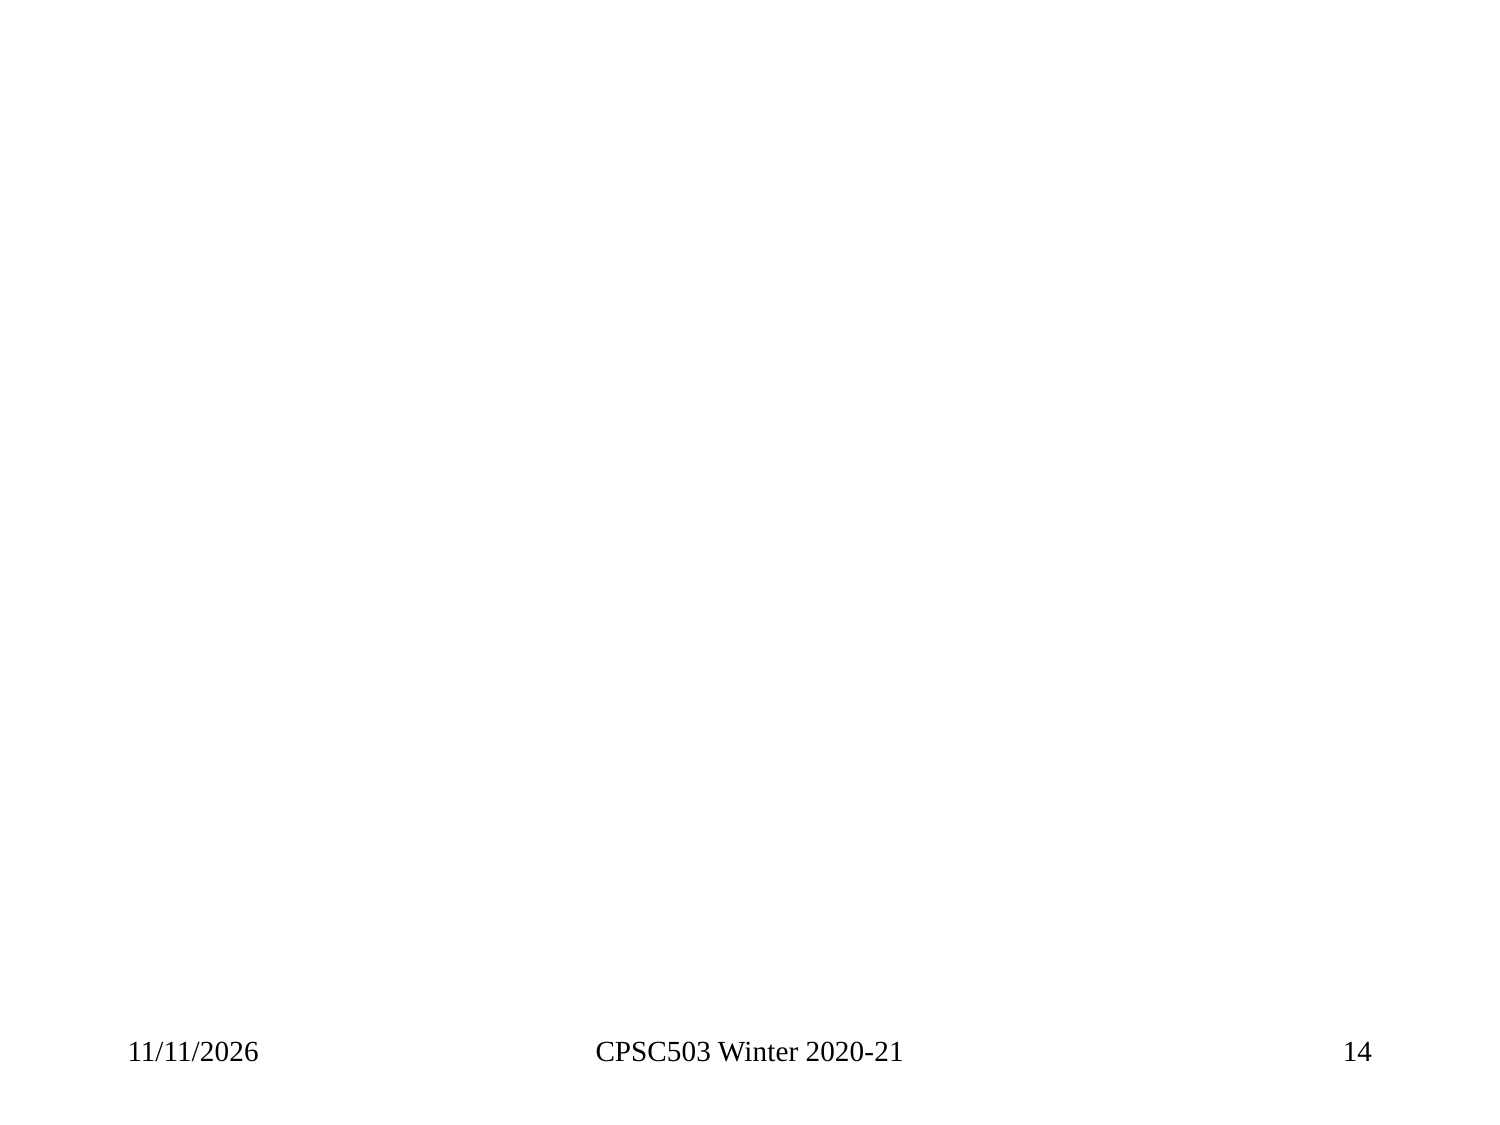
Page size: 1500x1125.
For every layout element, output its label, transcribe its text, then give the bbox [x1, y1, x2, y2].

slide_number 14 [1074, 1024, 1388, 1101]
footer CPSC503 Winter 2020-21 [512, 1024, 988, 1101]
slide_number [112, 1024, 426, 1101]
